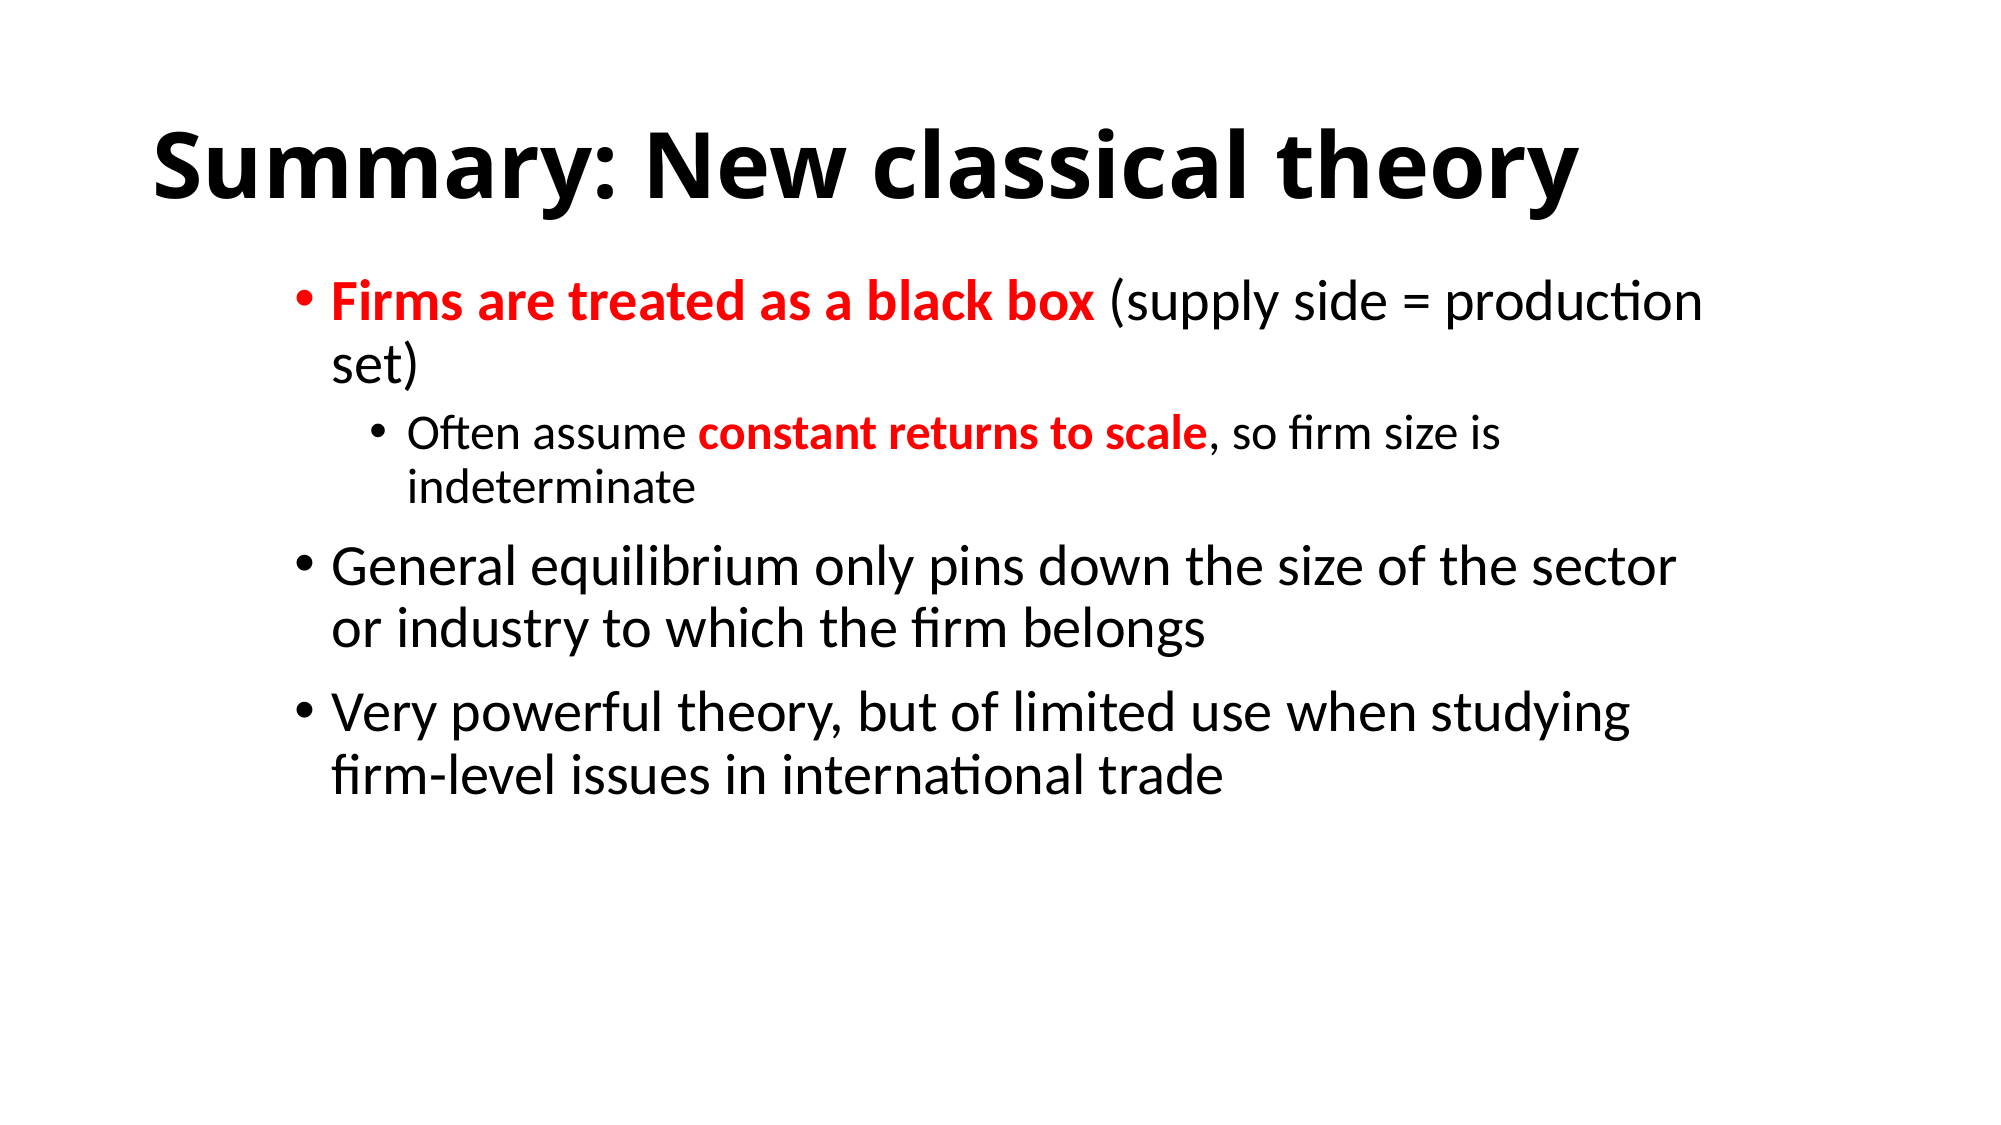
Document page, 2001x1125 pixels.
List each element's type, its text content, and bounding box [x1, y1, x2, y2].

list Firms are treated as a black box (supply side = production set) Often assume constant returns to scale, so firm size is indeterminate General equilibrium only pins down the size of the sector or industry to which the firm belongs Very powerful theory, but of limited use when studying firm-level issues in international trade [279, 262, 1733, 1005]
title Summary: New classical theory [137, 59, 1863, 278]
